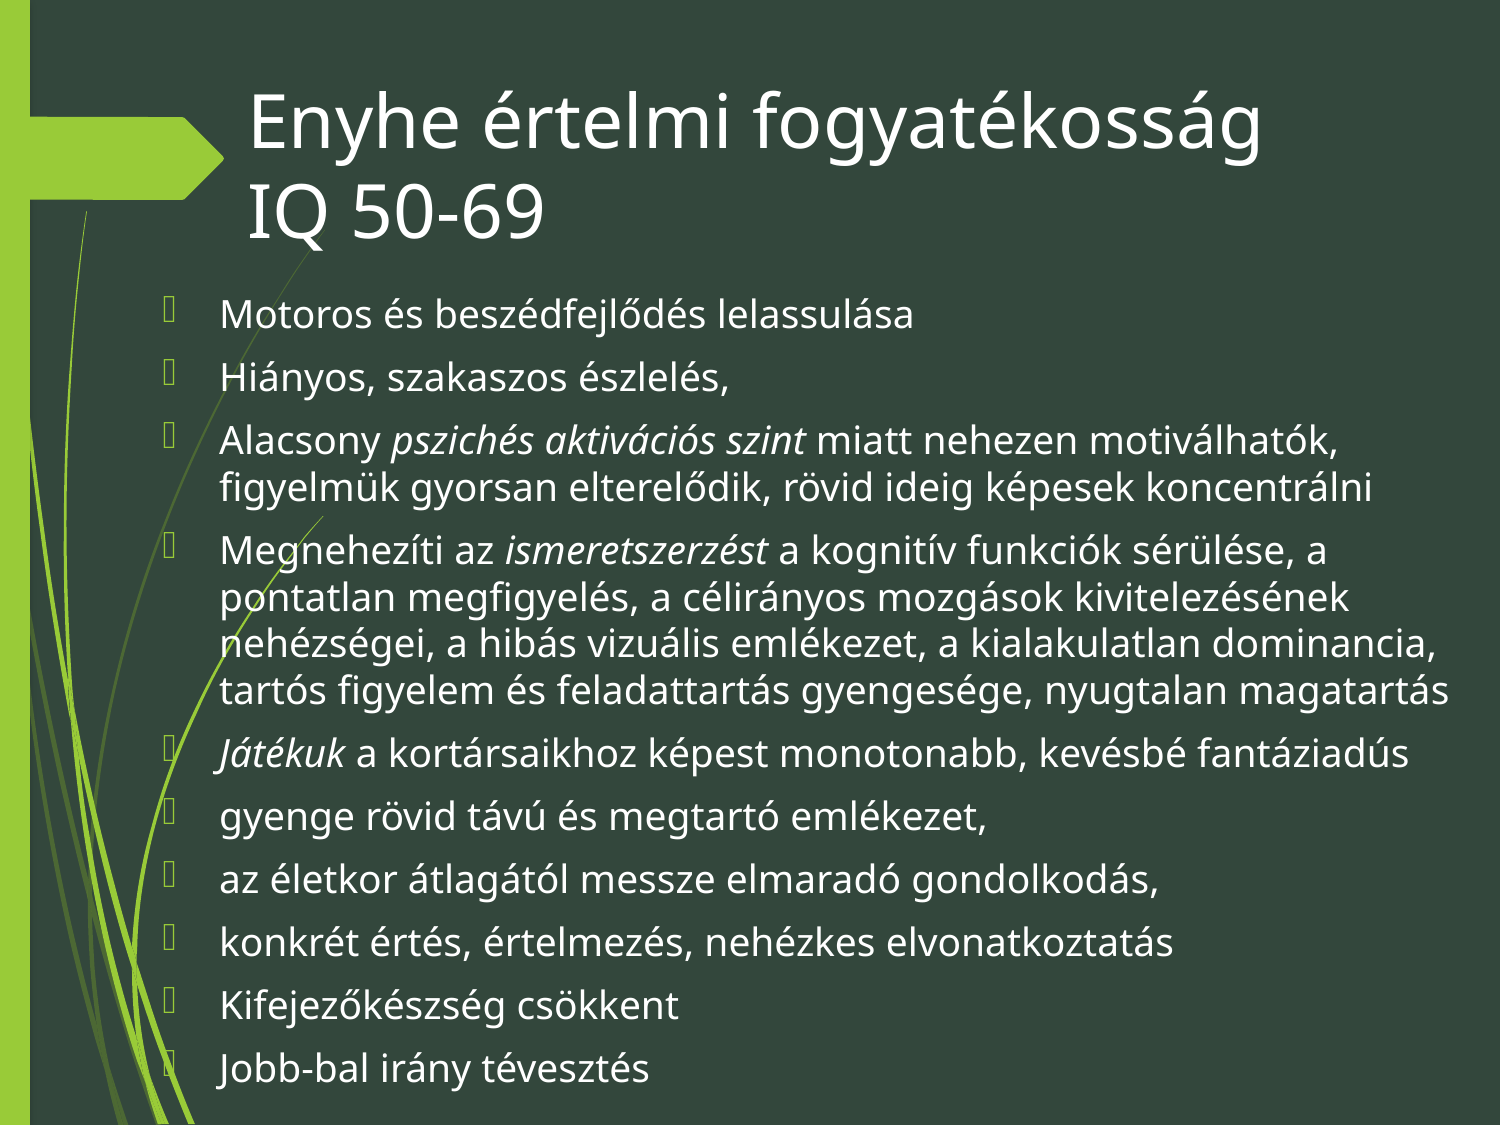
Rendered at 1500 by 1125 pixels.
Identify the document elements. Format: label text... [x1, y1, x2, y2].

title Enyhe értelmi fogyatékosság IQ 50-69 [232, 66, 1314, 277]
list Motoros és beszédfejlődés lelassulása Hiányos, szakaszos észlelés, Alacsony pszichés aktivációs szint miatt nehezen motiválhatók, figyelmük gyorsan elterelődik, rövid ideig képesek koncentrálni Megnehezíti az ismeretszerzést a kognitív funkciók sérülése, a pontatlan megfigyelés, a célirányos mozgások kivitelezésének nehézségei, a hibás vizuális emlékezet, a kialakulatlan dominancia, tartós figyelem és feladattartás gyengesége, nyugtalan magatartás Játékuk a kortársaikhoz képest monotonabb, kevésbé fantáziadús gyenge rövid távú és megtartó emlékezet, az életkor átlagától messze elmaradó gondolkodás, konkrét értés, értelmezés, nehézkes elvonatkoztatás Kifejezőkészség csökkent Jobb-bal irány tévesztés [147, 282, 1471, 1106]
